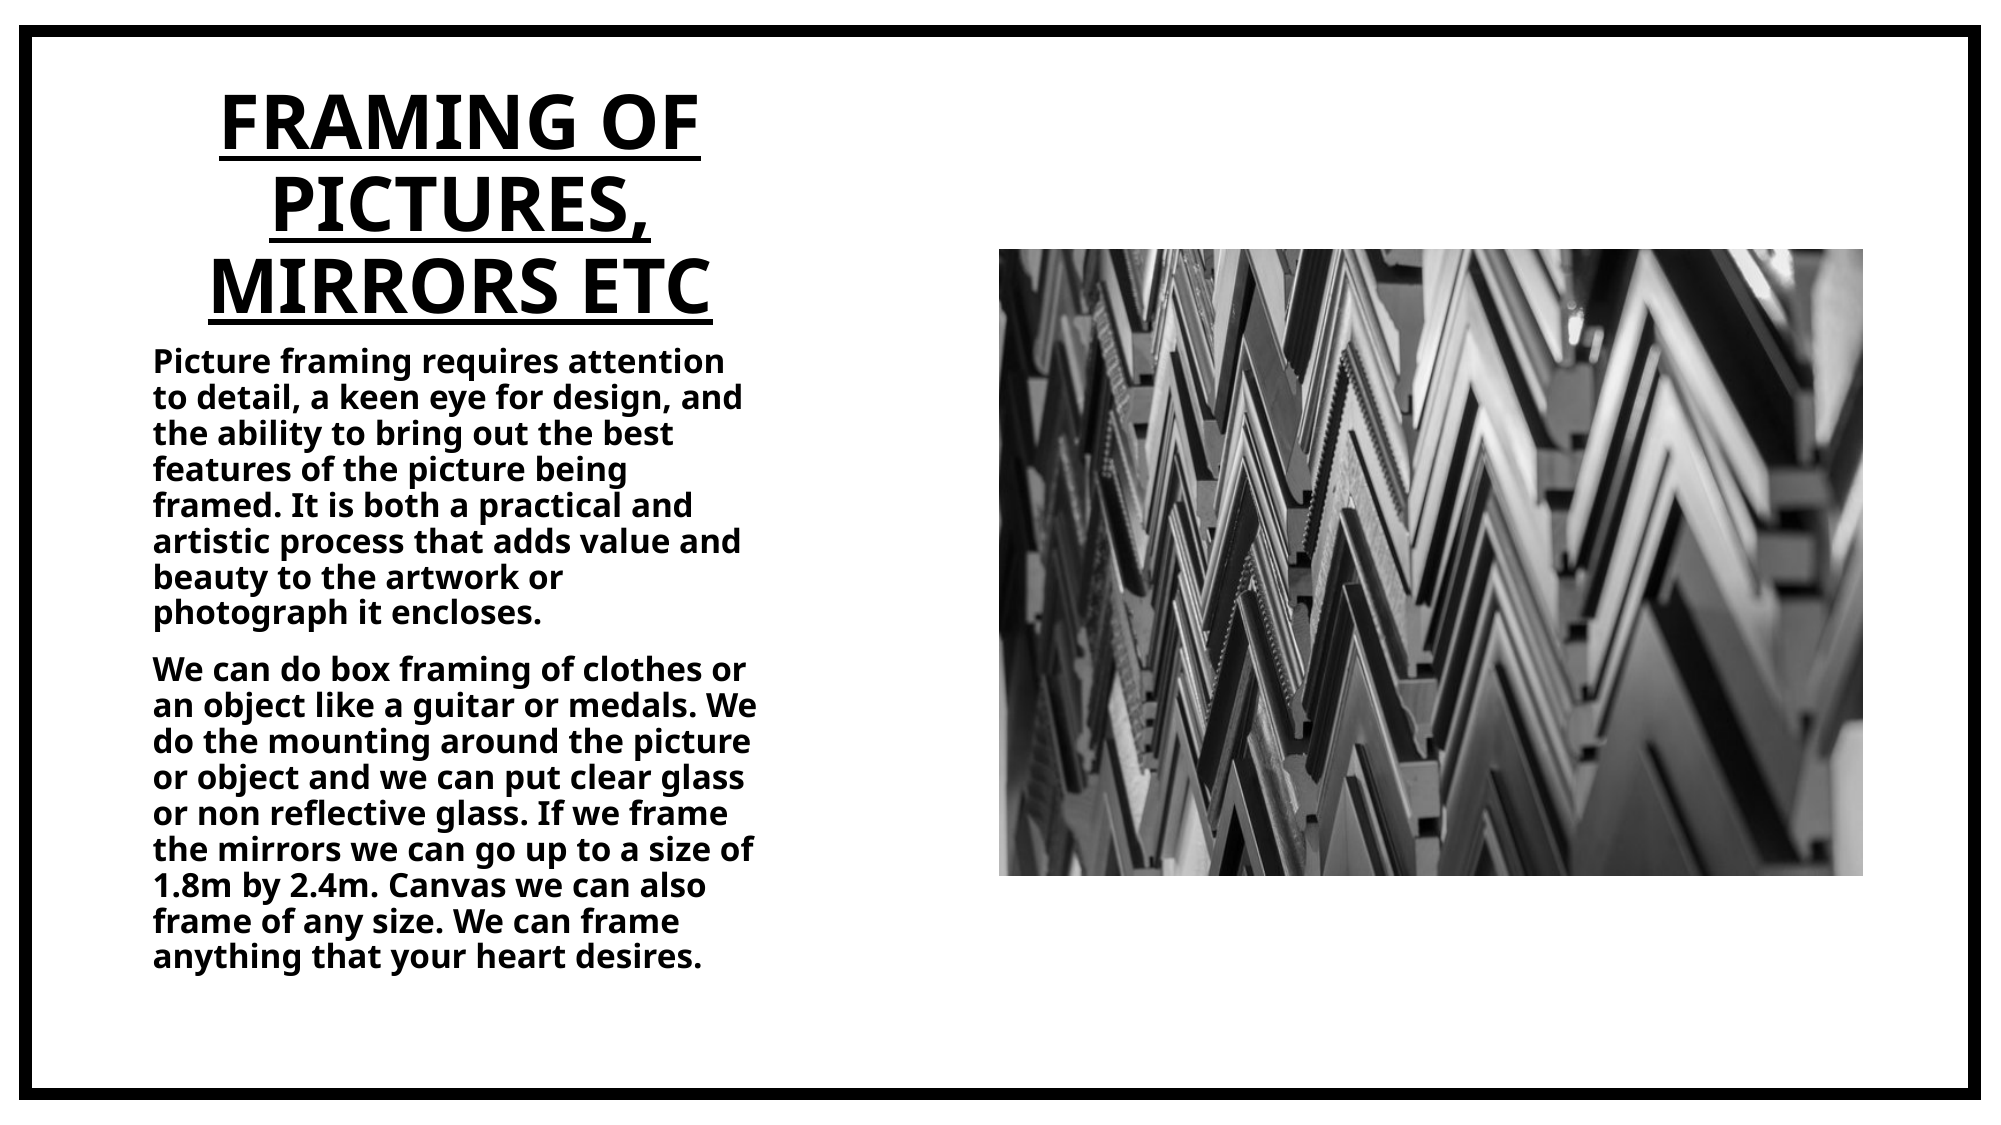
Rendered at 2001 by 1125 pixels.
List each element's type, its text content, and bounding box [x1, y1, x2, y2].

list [999, 249, 1863, 876]
list Picture framing requires attention to detail, a keen eye for design, and the ability to bring out the best features of the picture being framed. It is both a practical and artistic process that adds value and beauty to the artwork or photograph it encloses. We can do box framing of clothes or an object like a guitar or medals. We do the mounting around the picture or object and we can put clear glass or non reflective glass. If we frame the mirrors we can go up to a size of 1.8m by 2.4m. Canvas we can also frame of any size. We can frame anything that your heart desires. [137, 337, 783, 963]
text_box [24, 30, 1975, 1095]
title FRAMING OF PICTURES, MIRRORS ETC [137, 75, 783, 337]
